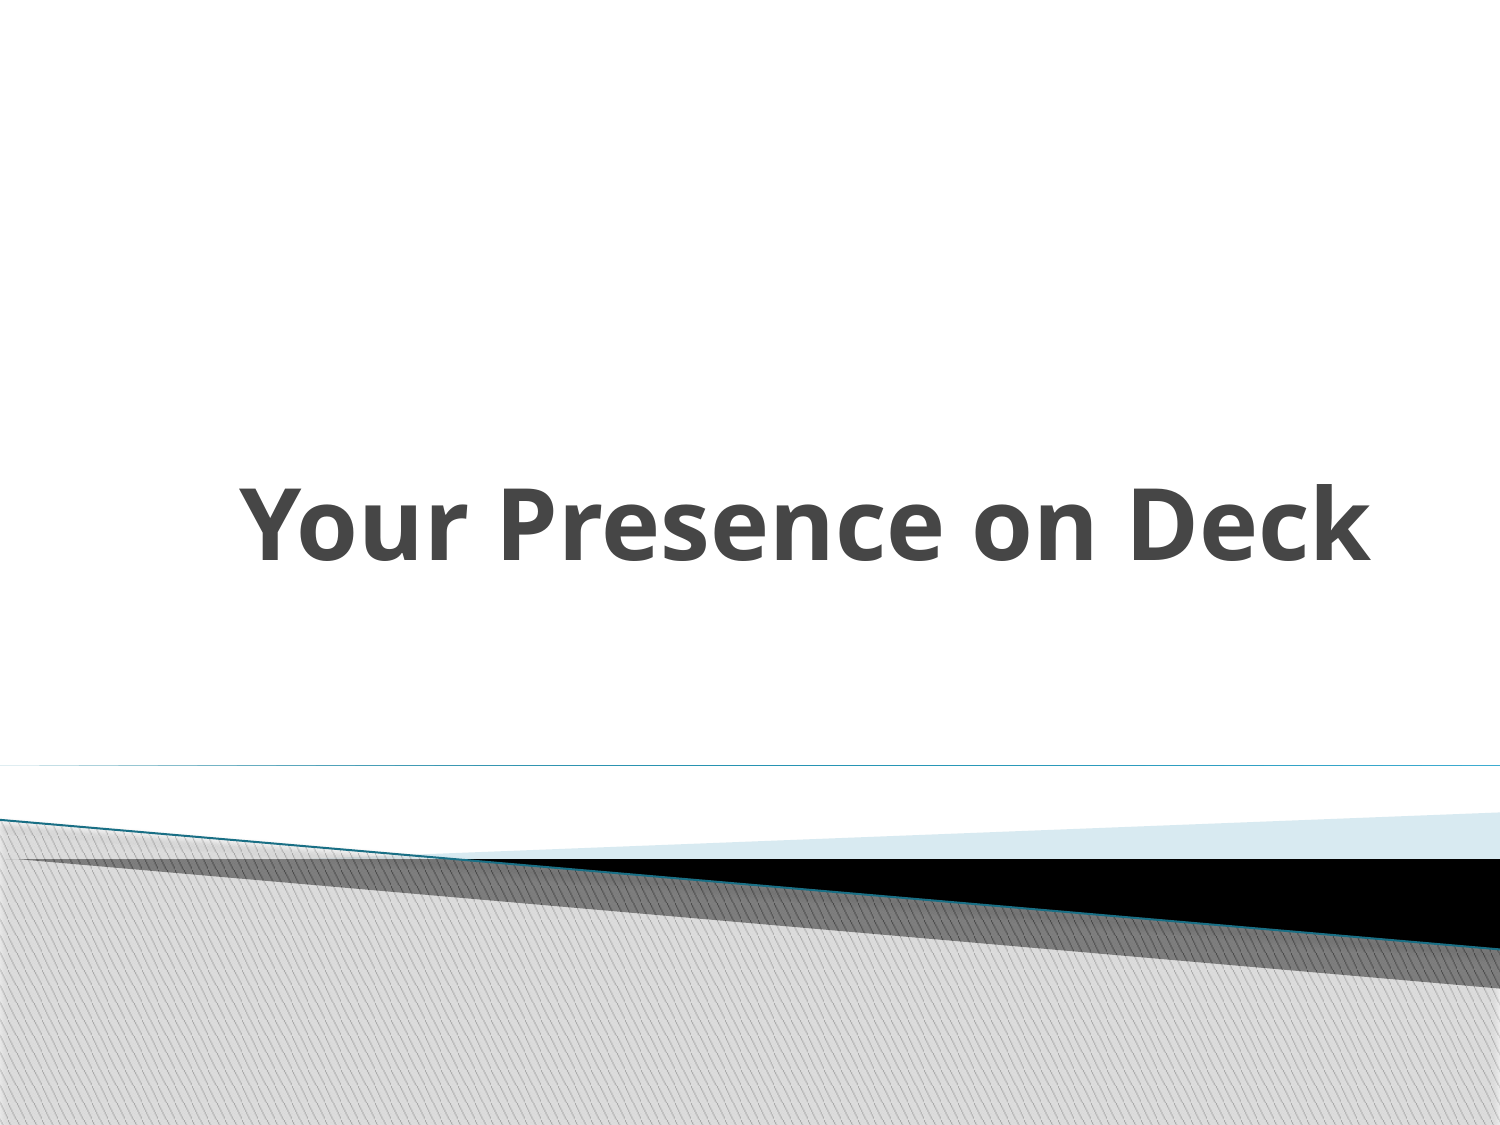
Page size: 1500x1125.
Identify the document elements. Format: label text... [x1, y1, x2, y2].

title Your Presence on Deck [112, 287, 1388, 588]
picture [5, 859, 1500, 989]
